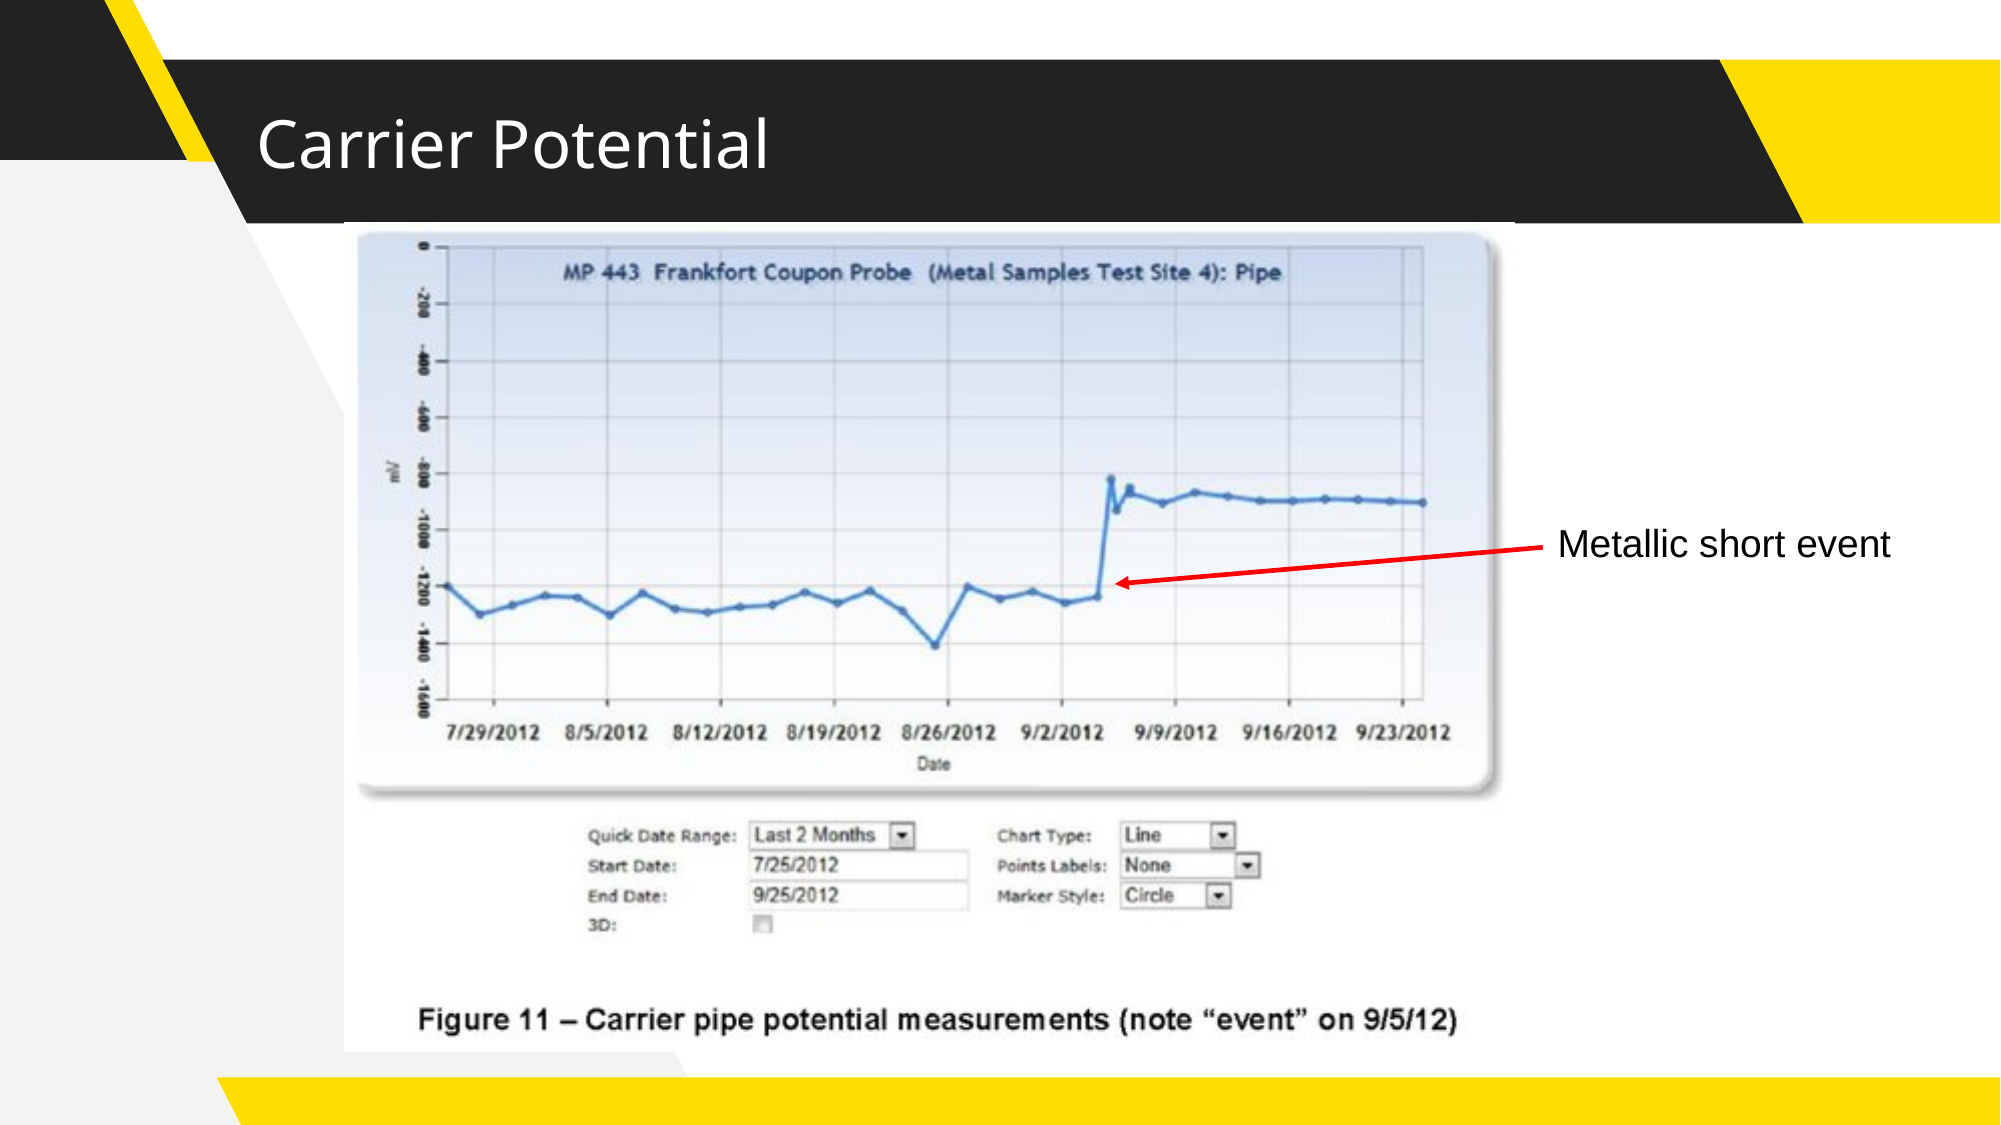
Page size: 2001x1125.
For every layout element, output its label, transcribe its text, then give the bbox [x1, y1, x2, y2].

text_box Metallic short event [1542, 511, 1938, 574]
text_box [1114, 546, 1544, 585]
title Carrier Potential [241, 60, 1713, 225]
picture [344, 222, 1515, 1052]
